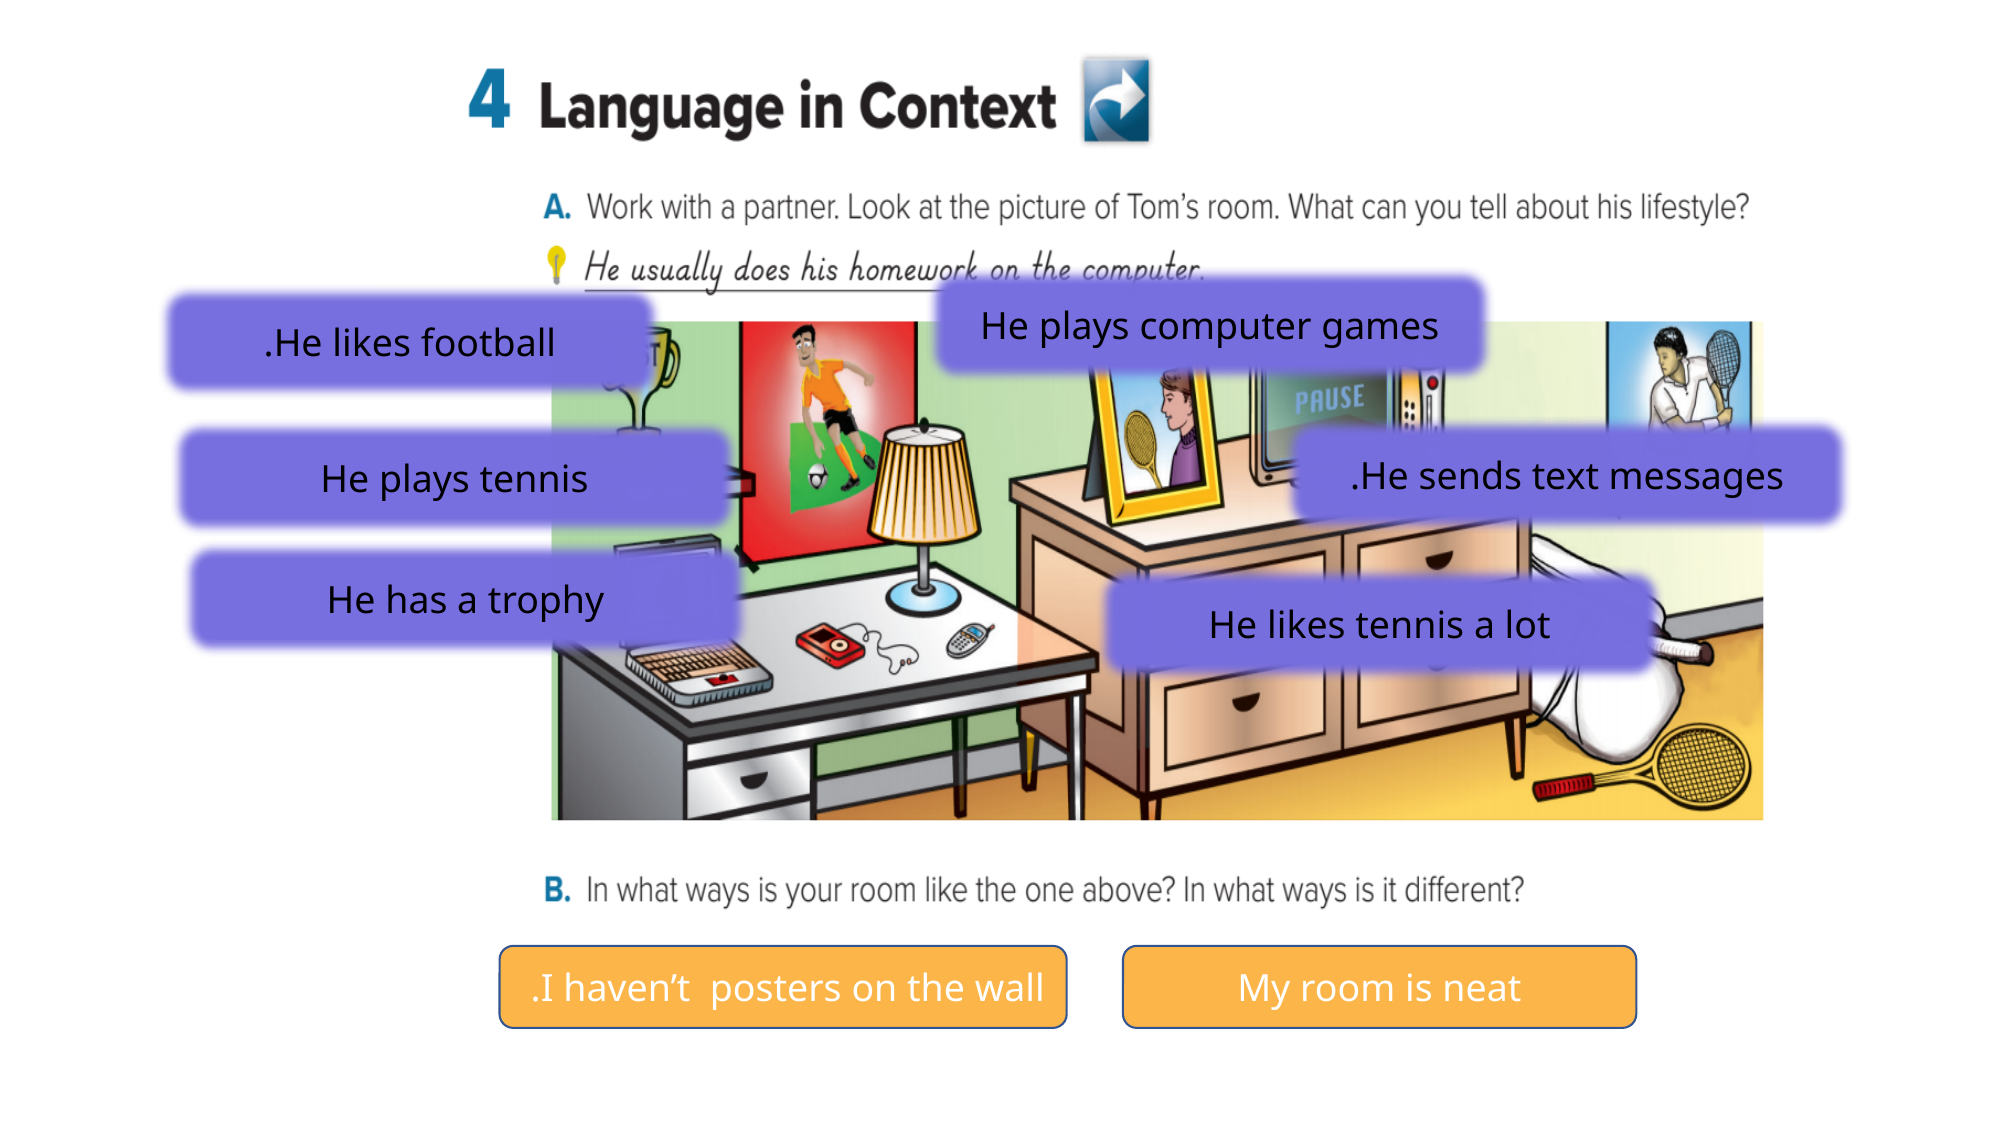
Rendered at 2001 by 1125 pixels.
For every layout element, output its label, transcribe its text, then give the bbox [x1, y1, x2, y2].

text_box I haven’t posters on the wall. [498, 944, 1068, 1029]
text_box He plays tennis [187, 436, 432, 519]
picture [432, 23, 1863, 926]
text_box He has a trophy [198, 557, 432, 640]
text_box He likes football. [175, 301, 432, 382]
text_box My room is neat [1121, 944, 1638, 1029]
